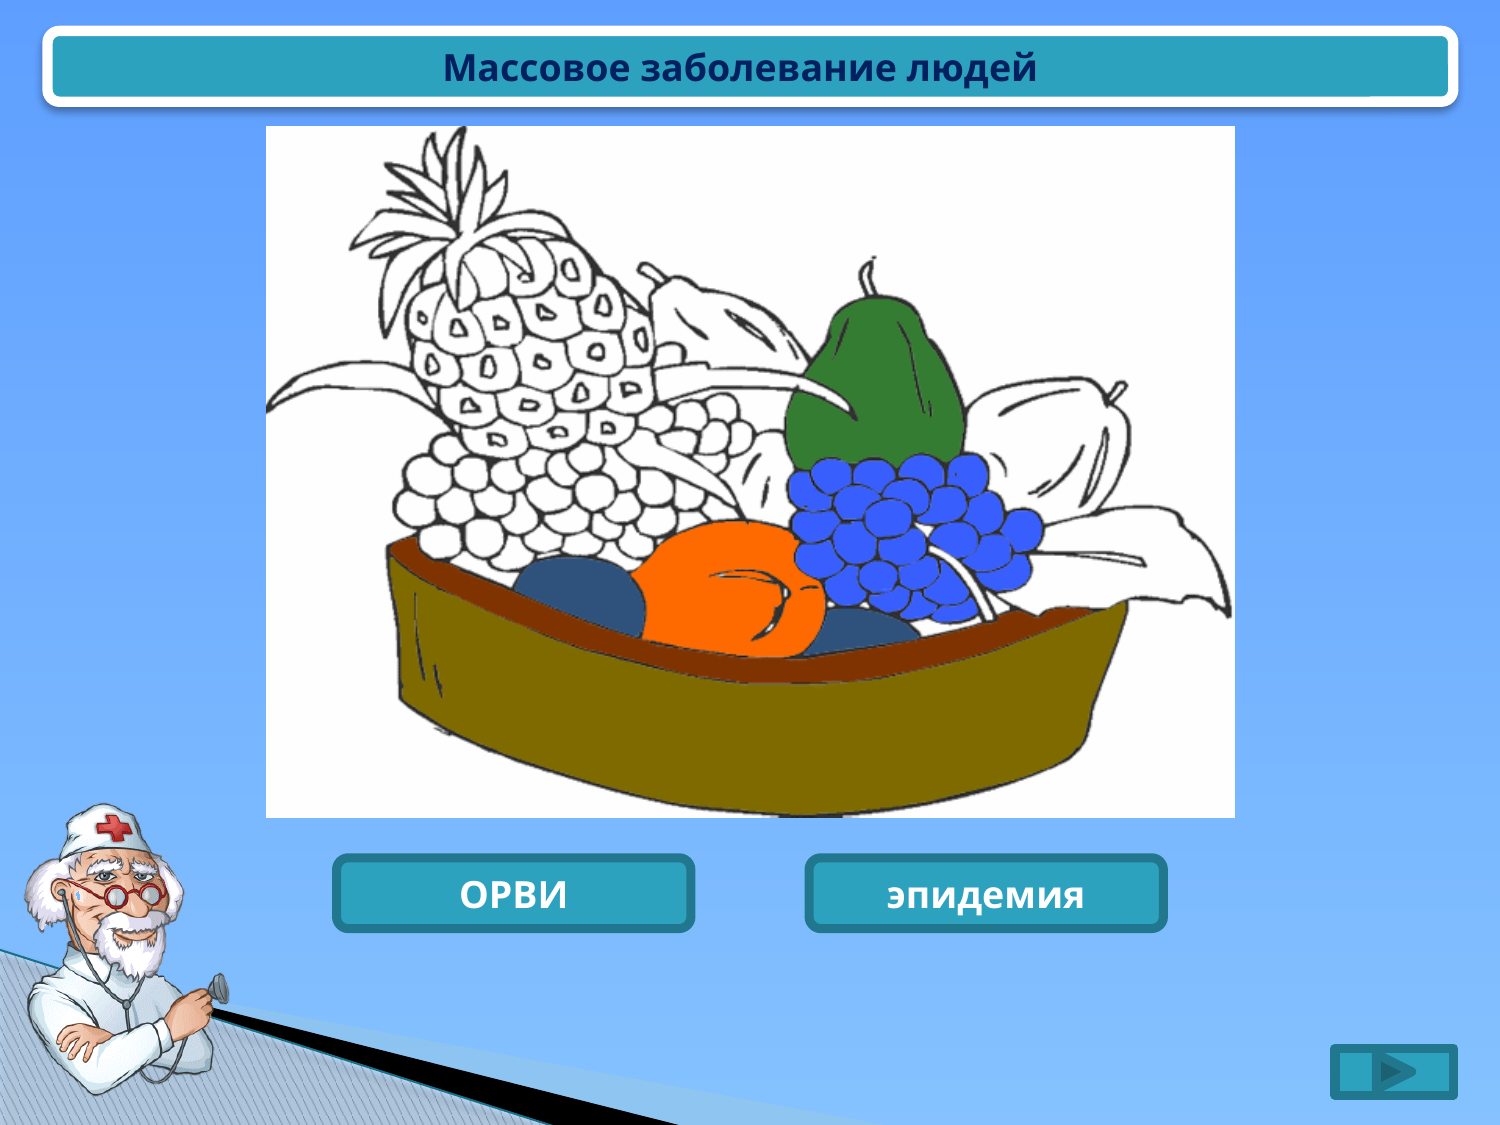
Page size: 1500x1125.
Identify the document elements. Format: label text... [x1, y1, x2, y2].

text_box эпидемия [804, 853, 1168, 934]
text_box Массовое заболевание людей [42, 25, 1459, 107]
text_box ОРВИ [332, 853, 696, 934]
picture [265, 125, 1235, 818]
picture [17, 793, 236, 1103]
text_box [1330, 1044, 1458, 1100]
